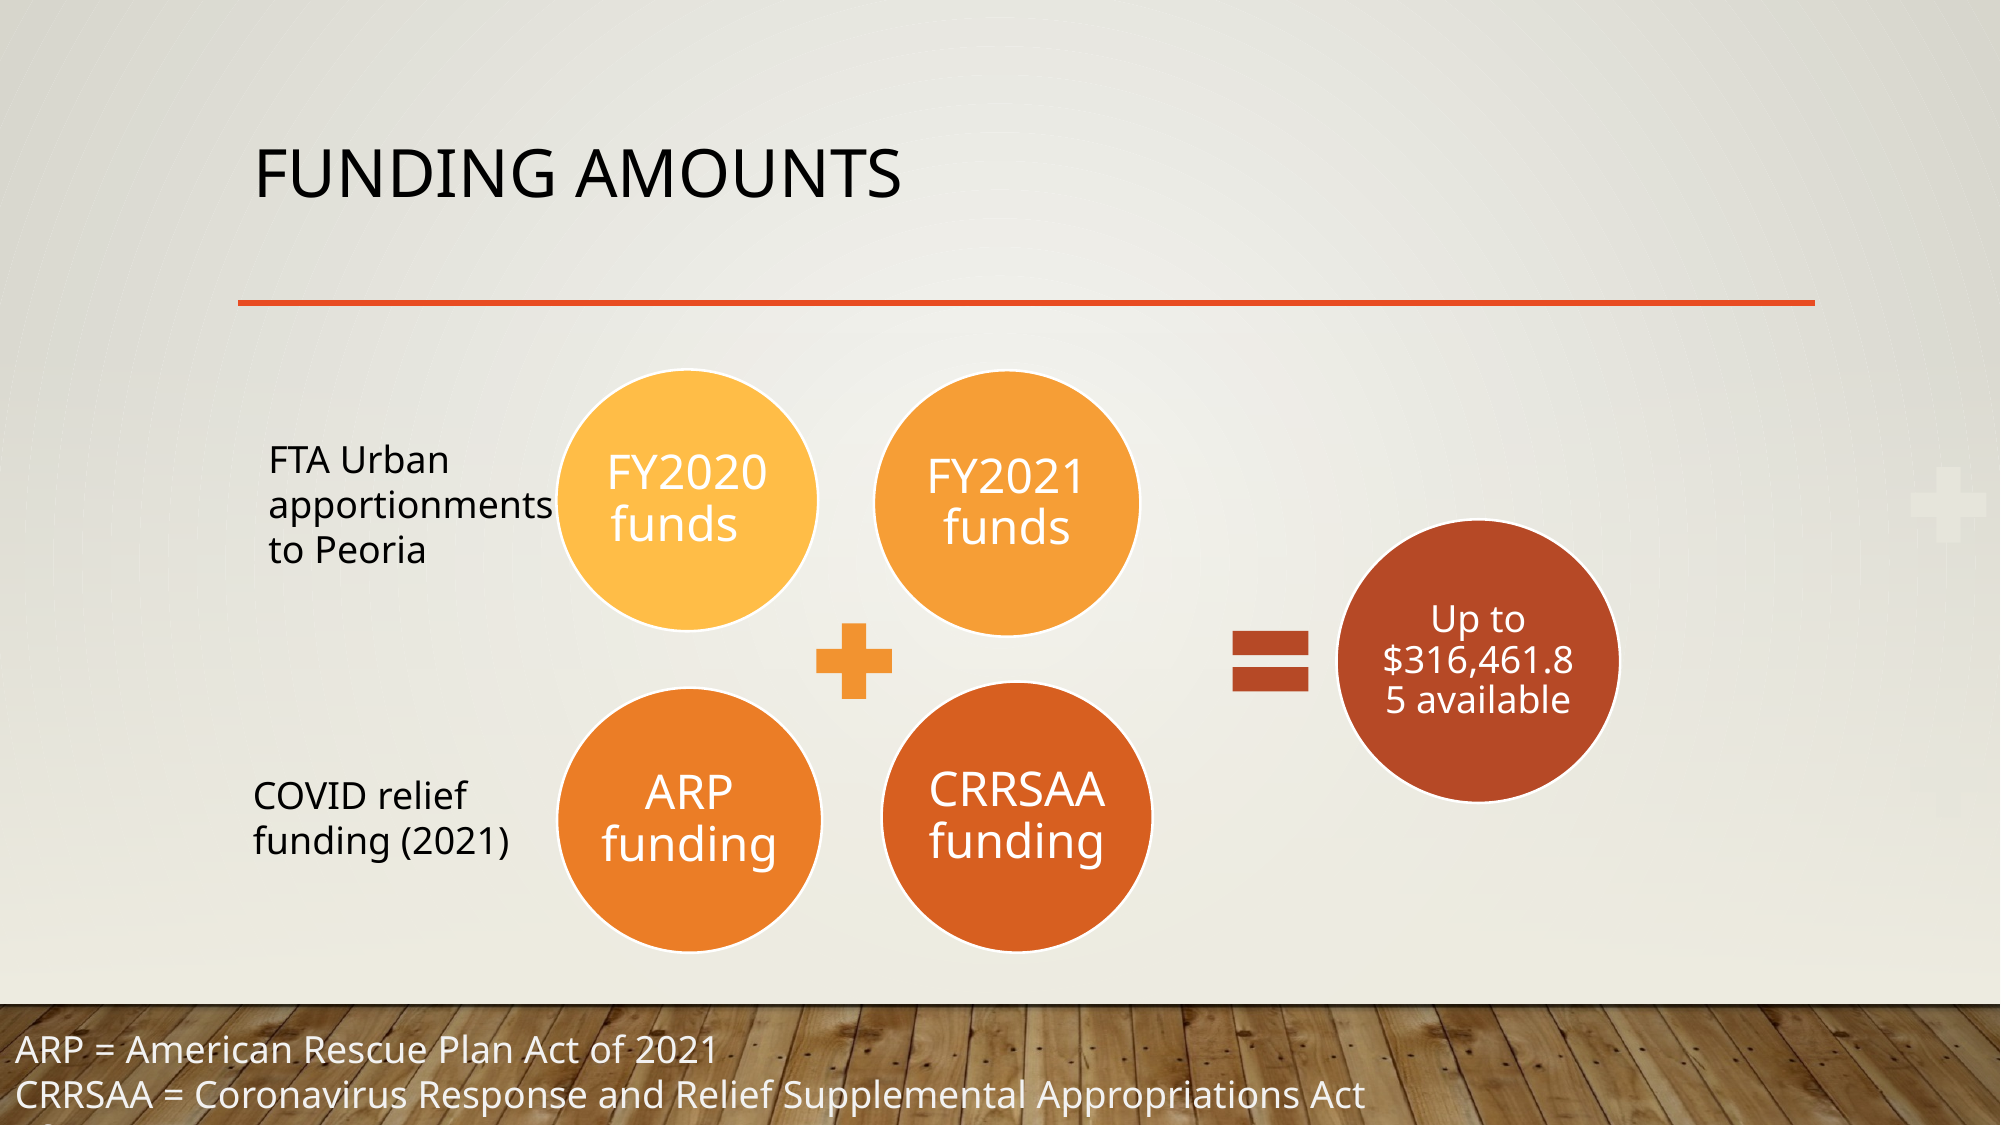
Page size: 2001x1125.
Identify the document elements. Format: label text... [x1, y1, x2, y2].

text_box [122, 236, 2000, 1009]
text_box ARP = American Rescue Plan Act of 2021 CRRSAA = Coronavirus Response and Relief Supplemental Appropriations Act of 2021 [0, 1018, 1411, 1125]
title Funding amounts [238, 131, 1814, 236]
picture [0, 1004, 2000, 1125]
